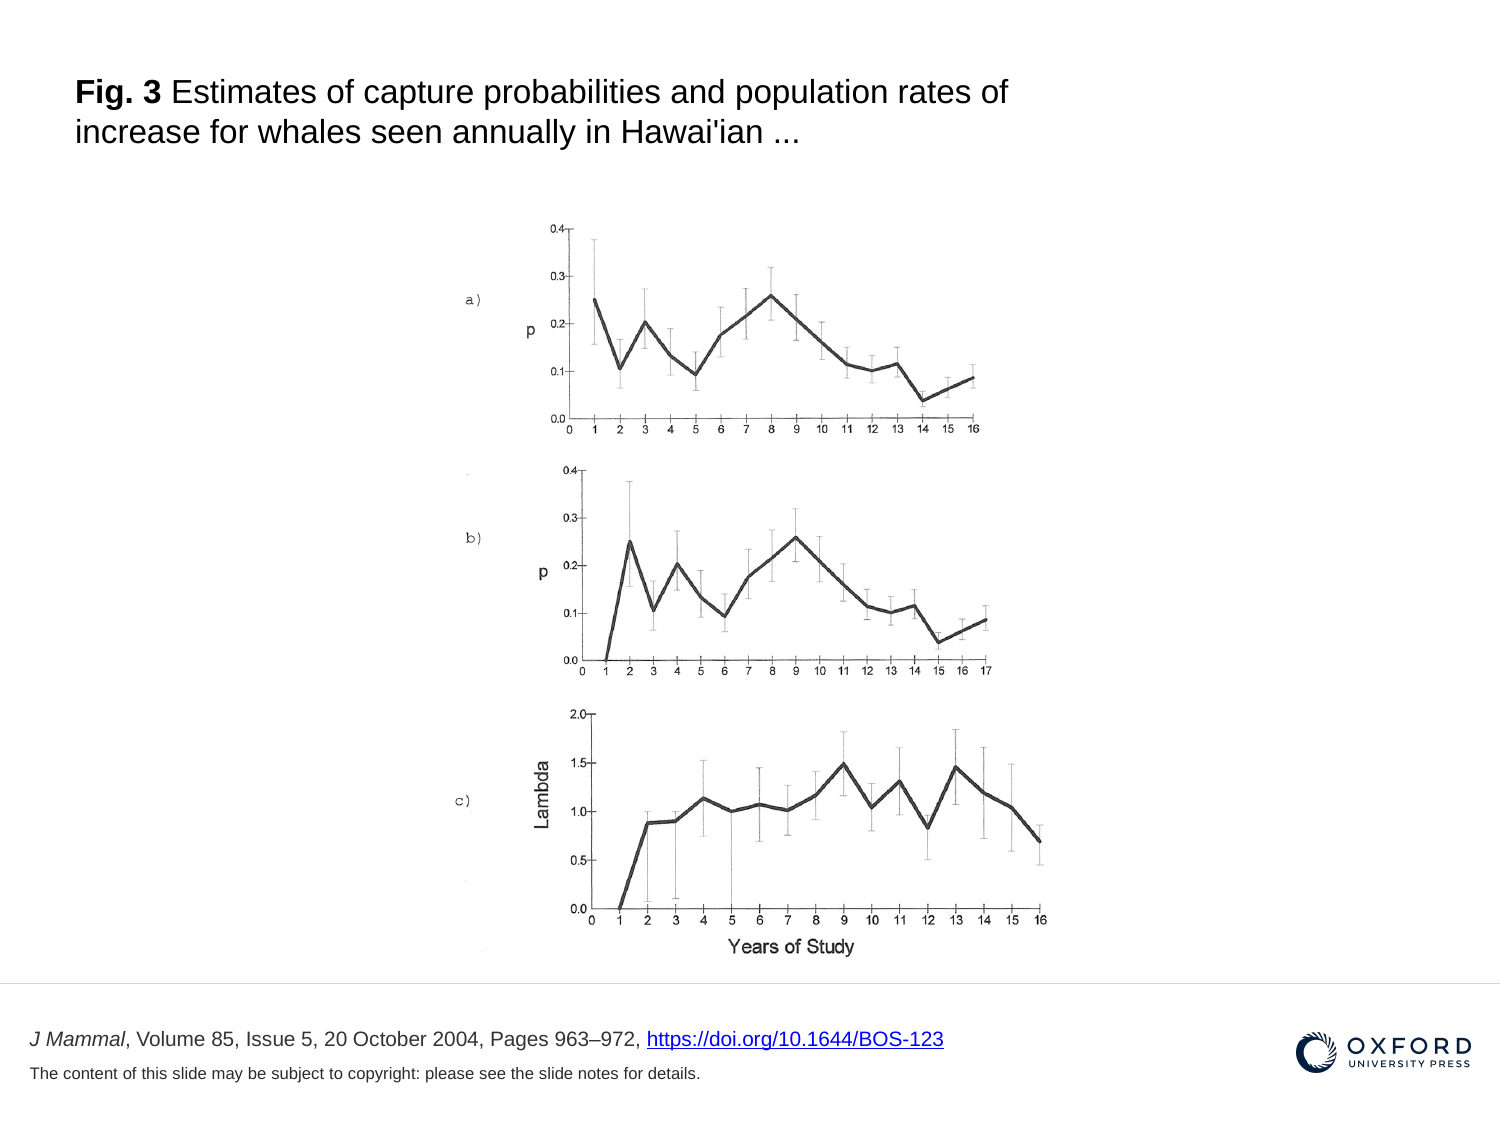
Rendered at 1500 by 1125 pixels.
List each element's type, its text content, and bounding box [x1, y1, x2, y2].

picture [454, 224, 1047, 957]
footer J Mammal, Volume 85, Issue 5, 20 October 2004, Pages 963–972, https://doi.org/10.1644/BOS-123 The content of this slide may be subject to copyright: please see the slide notes for details. [0, 983, 1260, 1125]
picture [1296, 1032, 1471, 1073]
title Fig. 3 Estimates of capture probabilities and population rates of increase for whales seen annually in Hawai'ian ... [75, 69, 1078, 171]
